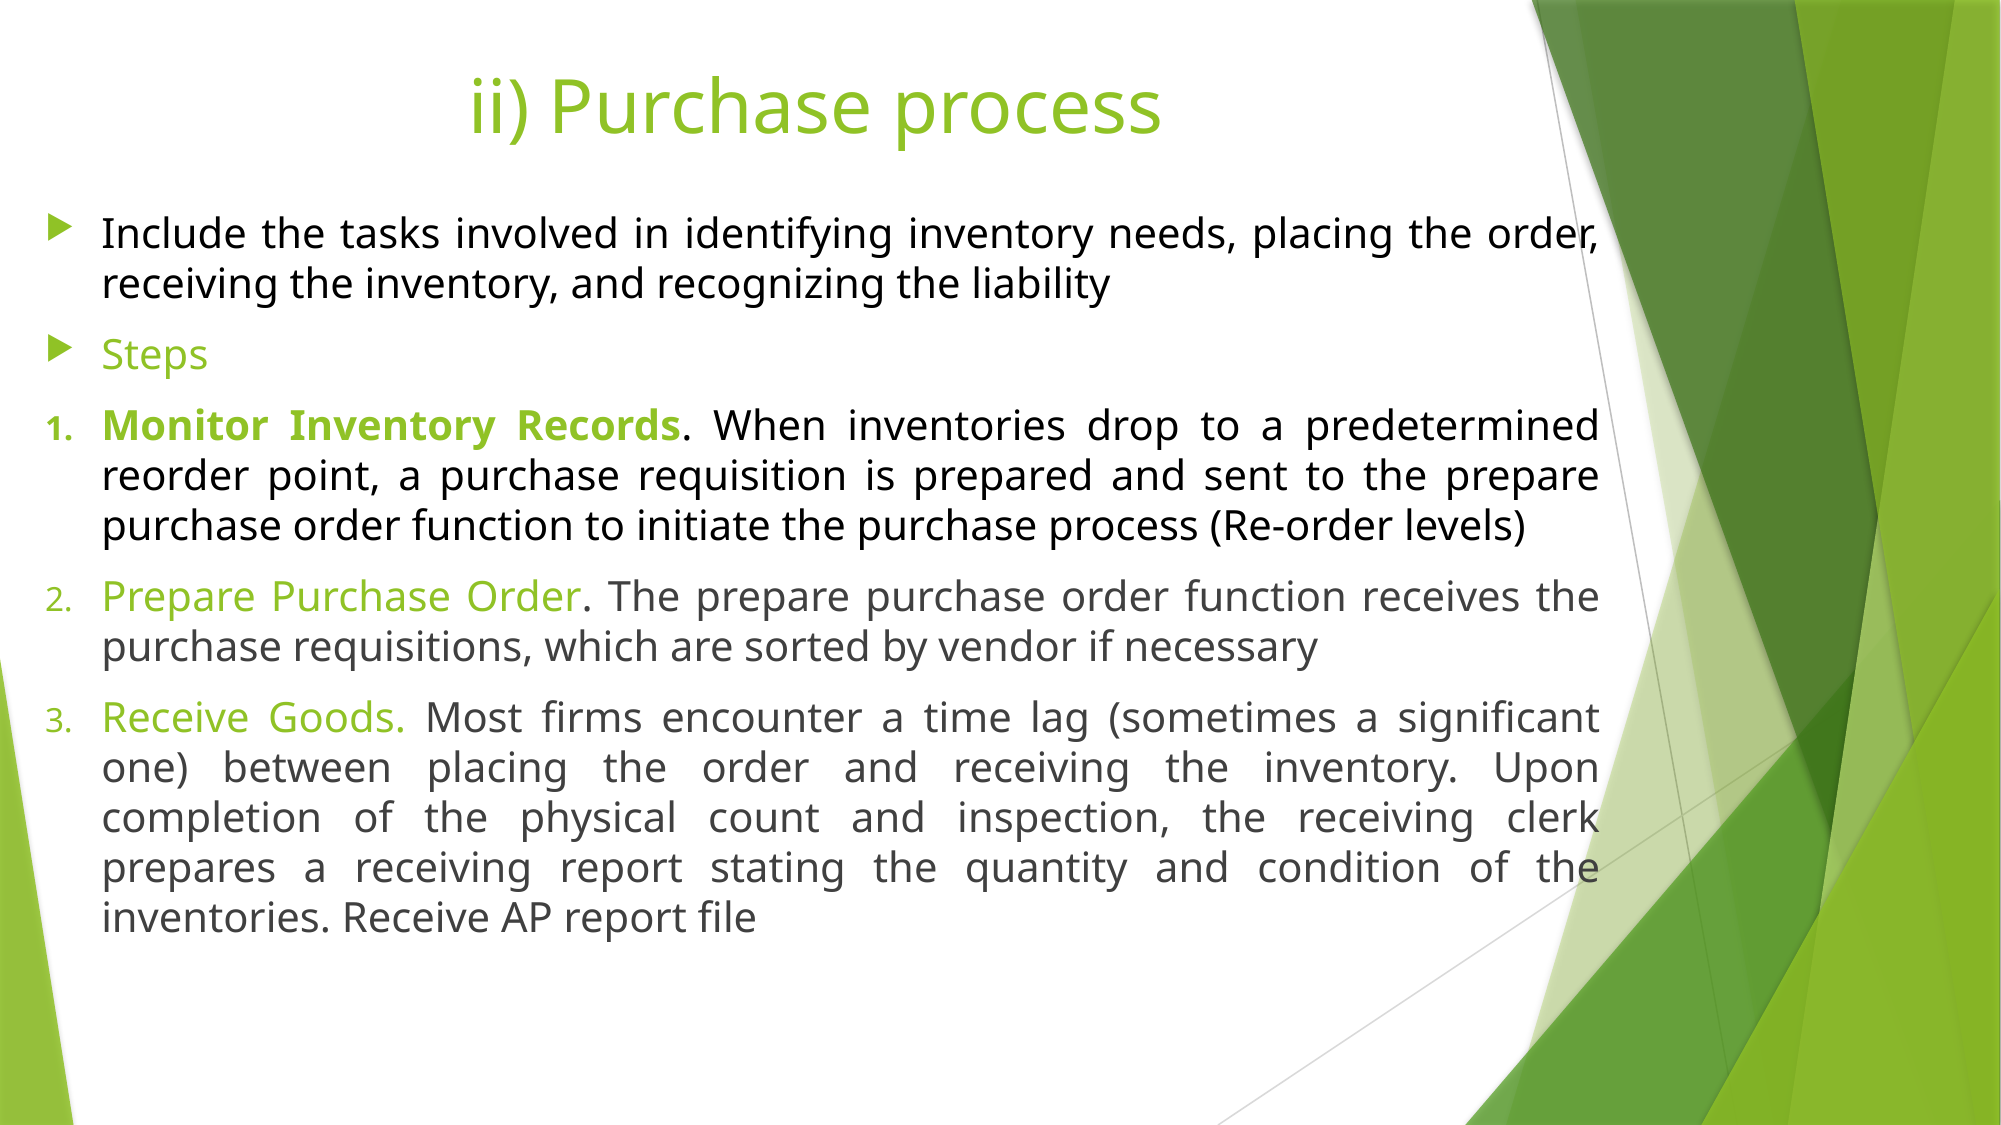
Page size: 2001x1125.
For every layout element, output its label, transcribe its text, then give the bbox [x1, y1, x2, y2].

title ii) Purchase process [111, 51, 1522, 180]
list Include the tasks involved in identifying inventory needs, placing the order, receiving the inventory, and recognizing the liability Steps Monitor Inventory Records. When inventories drop to a predetermined reorder point, a purchase requisition is prepared and sent to the prepare purchase order function to initiate the purchase process (Re-order levels) Prepare Purchase Order. The prepare purchase order function receives the purchase requisitions, which are sorted by vendor if necessary Receive Goods. Most firms encounter a time lag (sometimes a significant one) between placing the order and receiving the inventory. Upon completion of the physical count and inspection, the receiving clerk prepares a receiving report stating the quantity and condition of the inventories. Receive AP report file [30, 199, 1616, 1080]
